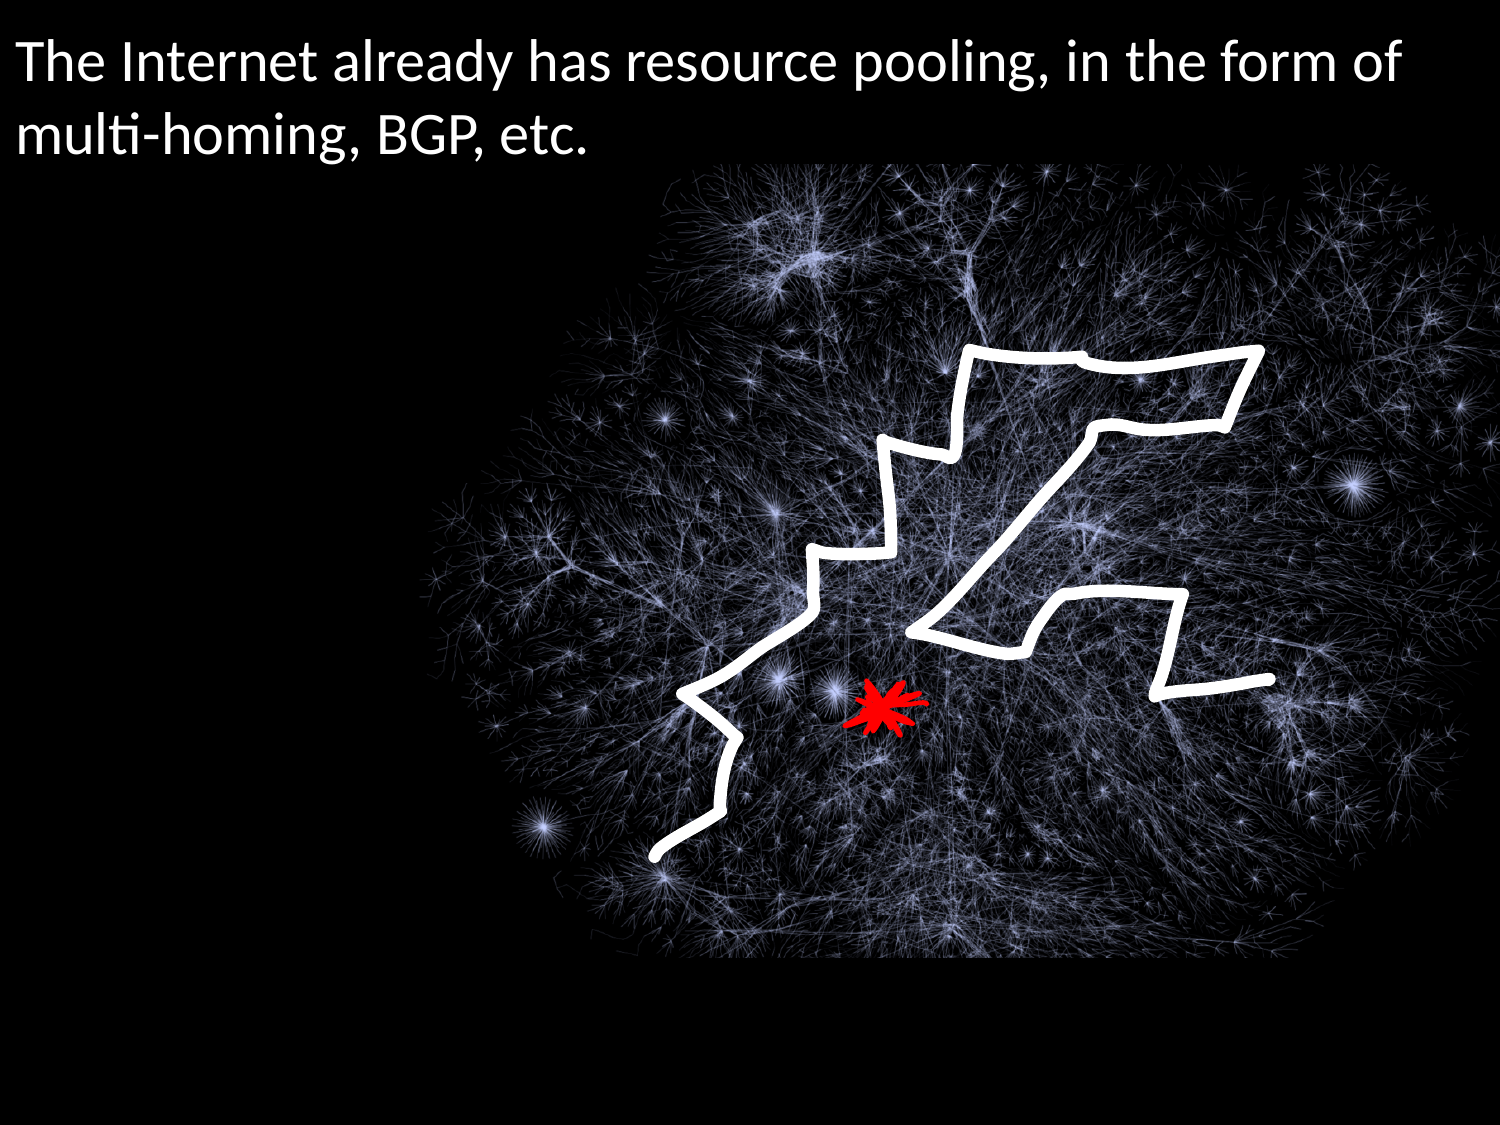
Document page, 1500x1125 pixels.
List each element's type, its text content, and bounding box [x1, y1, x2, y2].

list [374, 163, 1500, 959]
title The Internet already has resource pooling, in the form of multi-homing, BGP, etc. [0, 0, 1500, 188]
